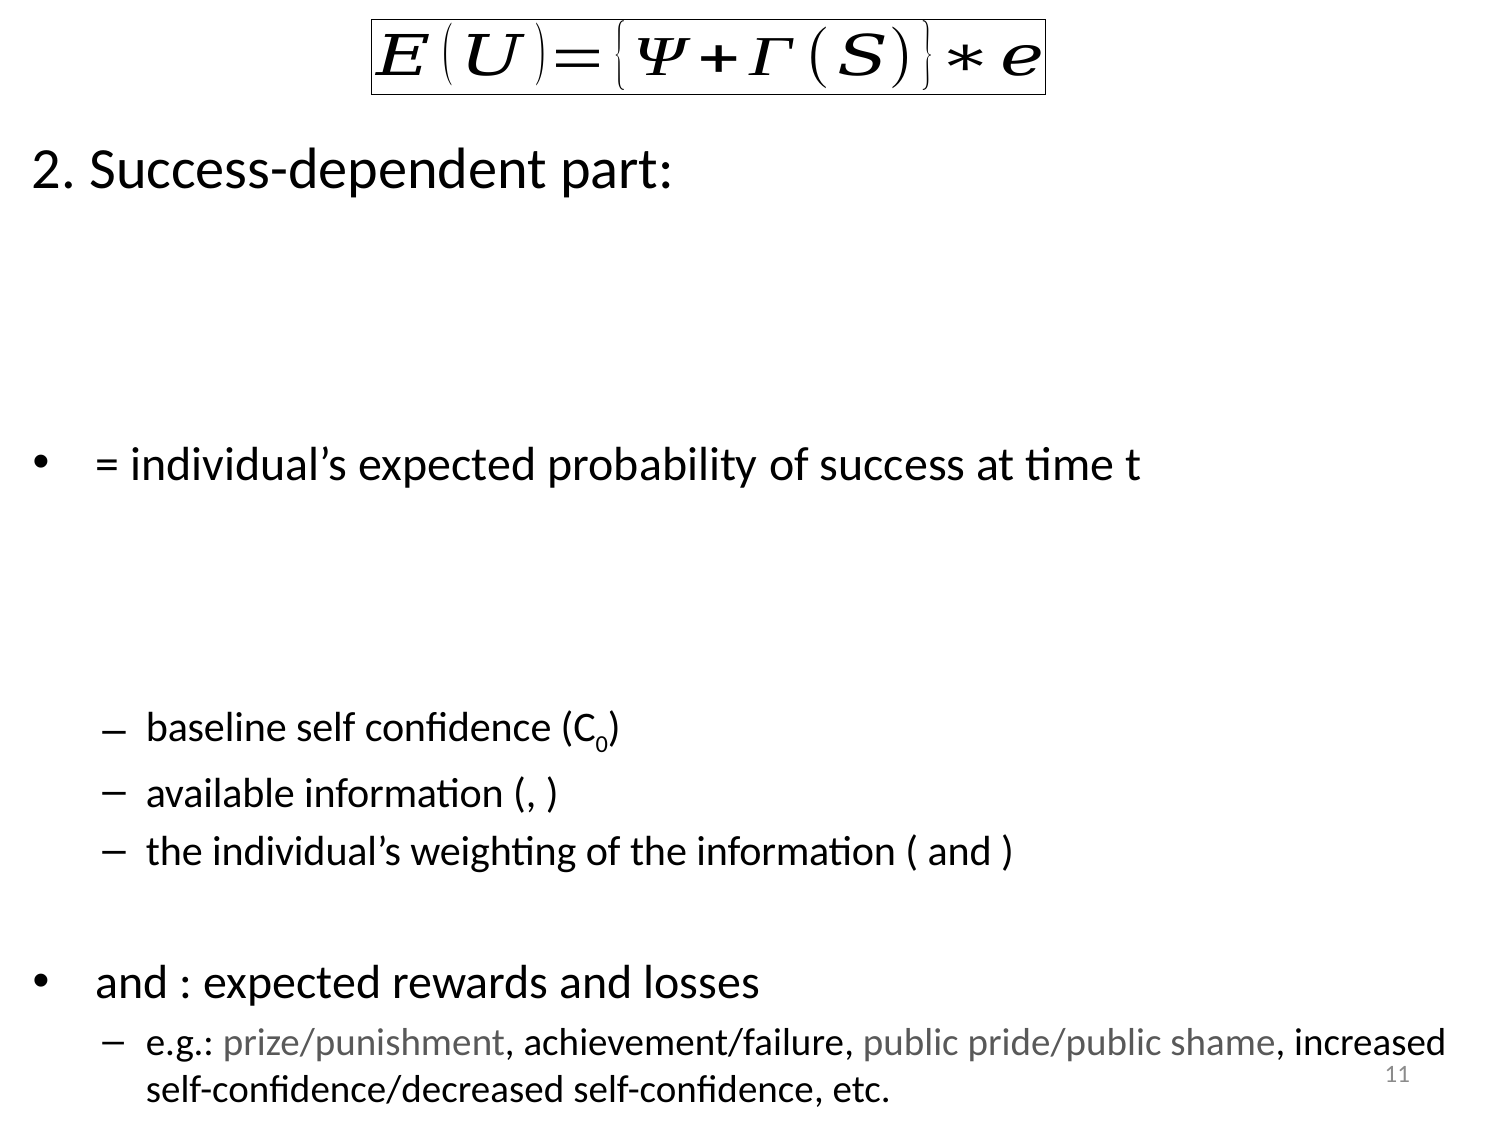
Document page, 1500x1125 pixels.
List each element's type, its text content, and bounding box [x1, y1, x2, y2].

slide_number 11 [1074, 1042, 1425, 1103]
